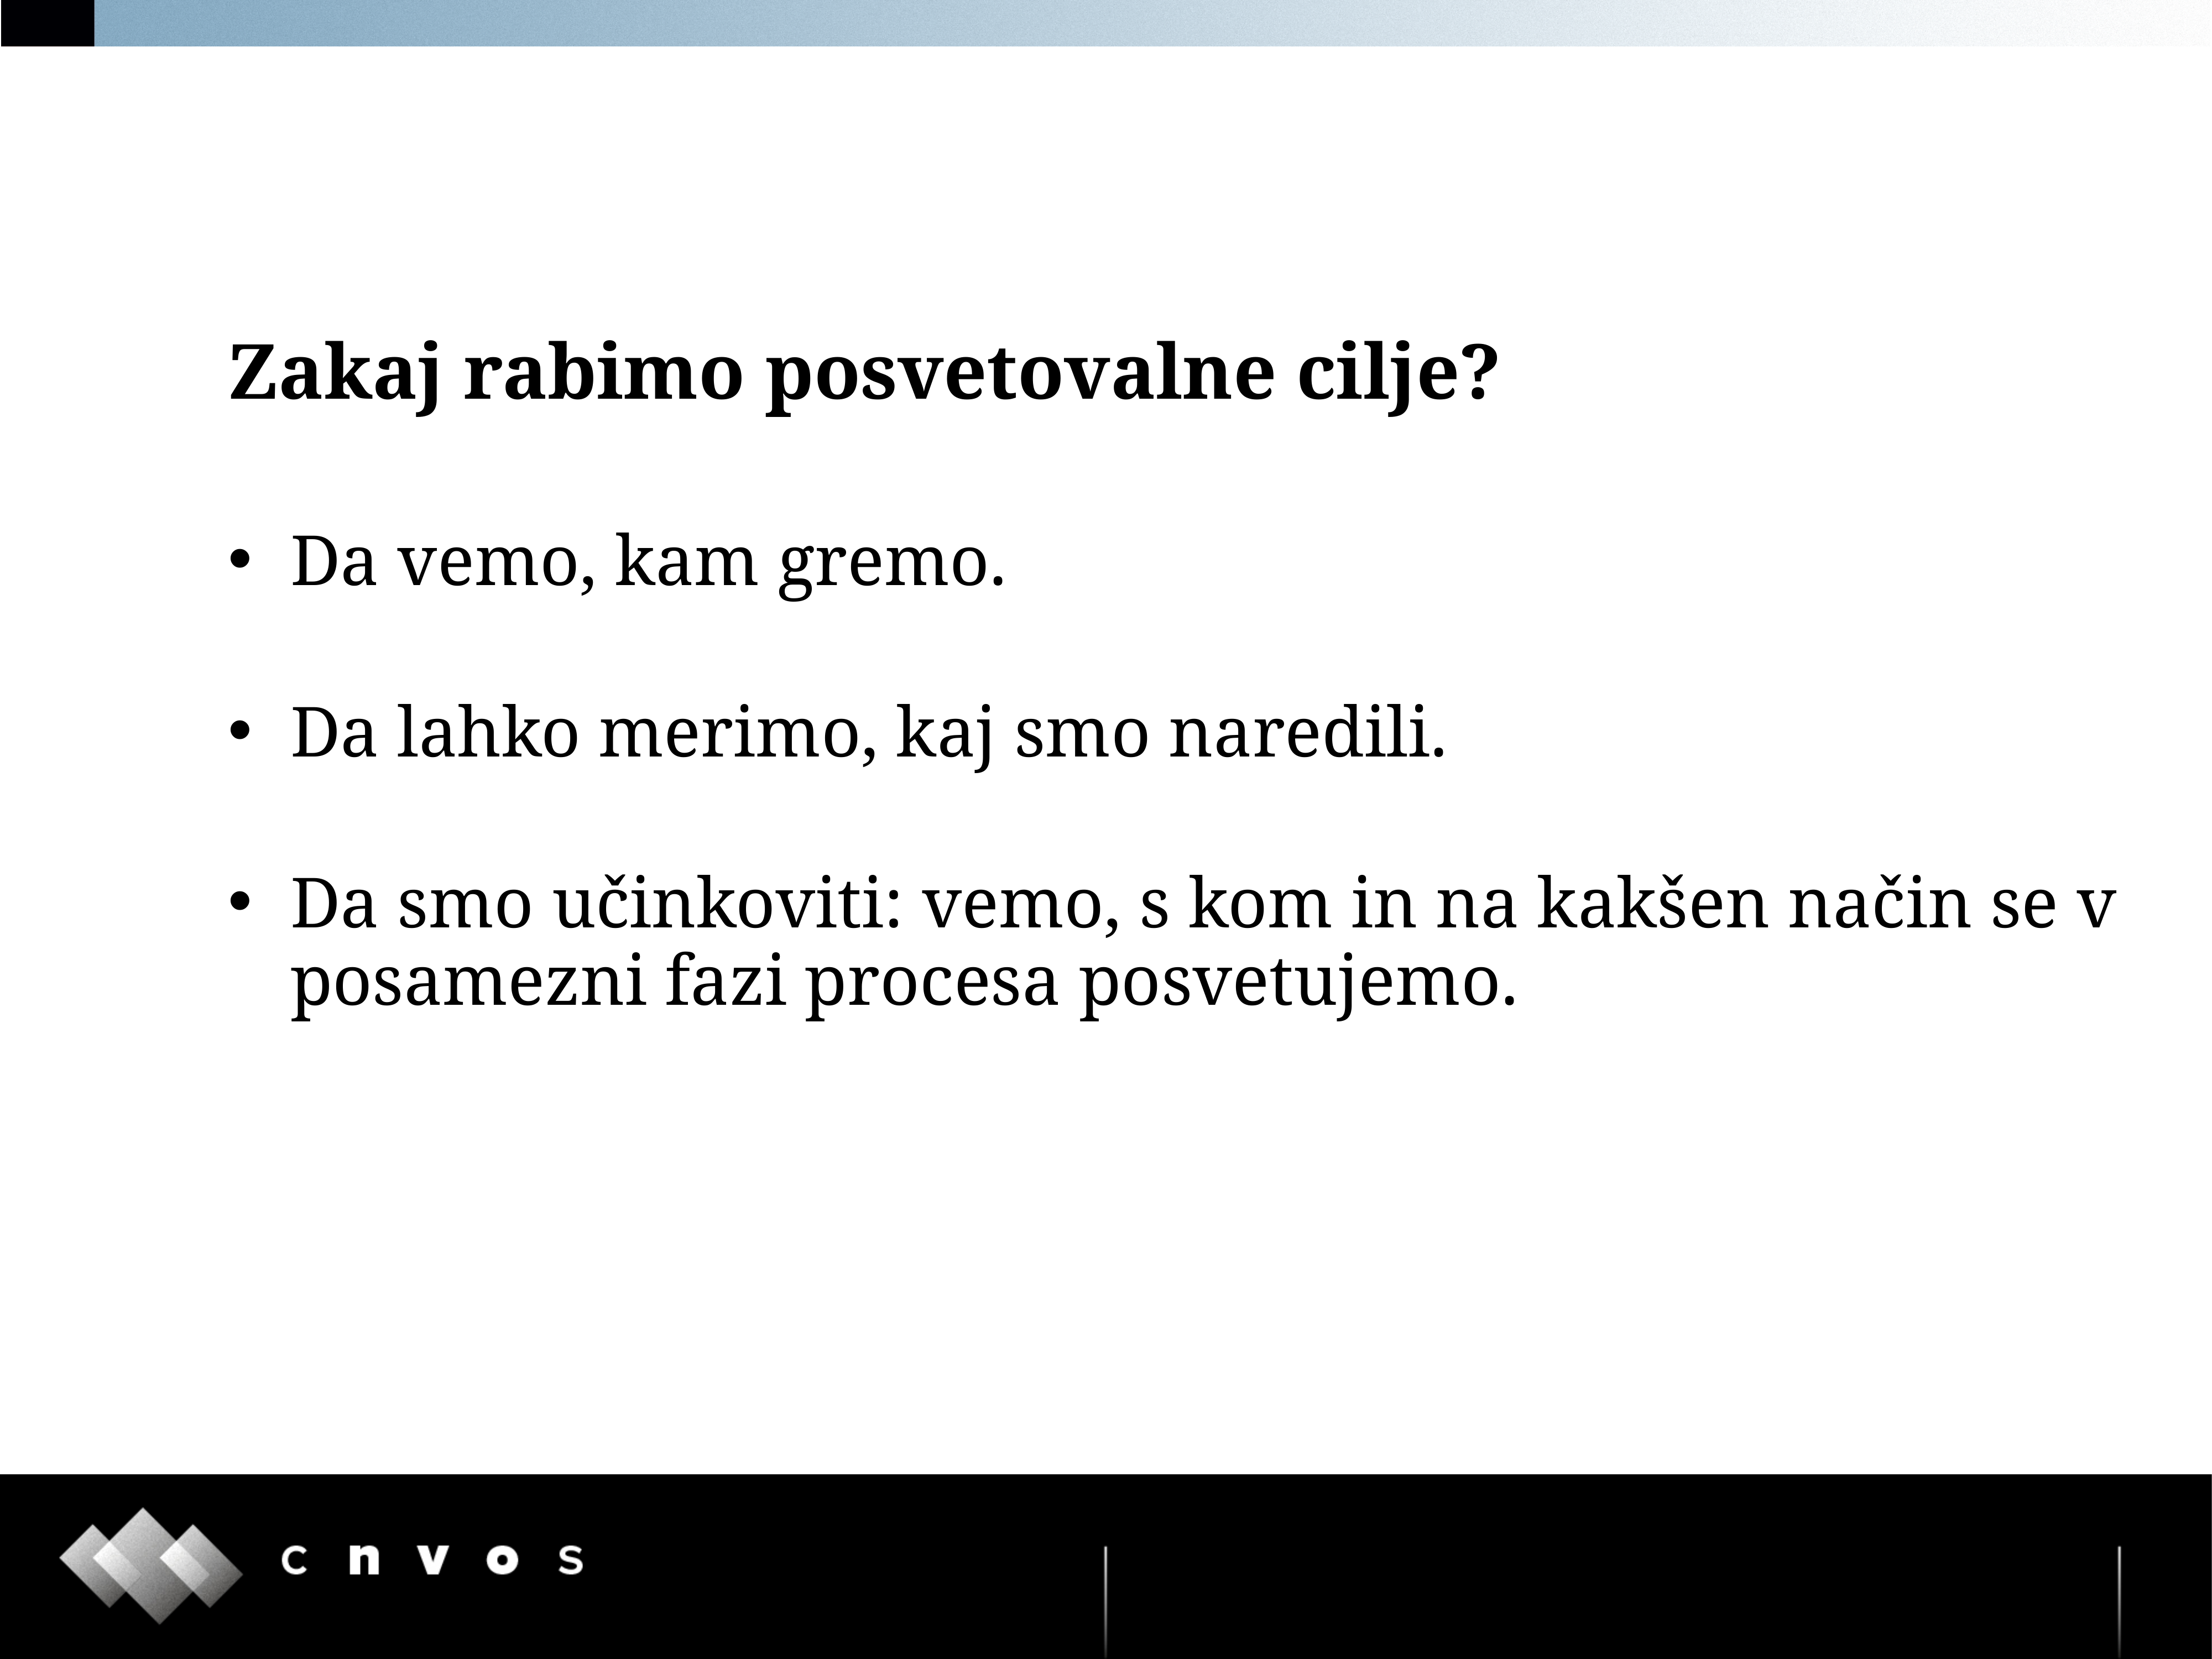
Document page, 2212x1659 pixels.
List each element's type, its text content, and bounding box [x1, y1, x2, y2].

list Zakaj rabimo posvetovalne cilje? Da vemo, kam gremo. Da lahko merimo, kaj smo naredili. Da smo učinkoviti: vemo, s kom in na kakšen način se v posamezni fazi procesa posvetujemo. [93, 291, 2119, 1474]
picture [0, 1474, 2212, 1659]
picture [1, 0, 2210, 46]
